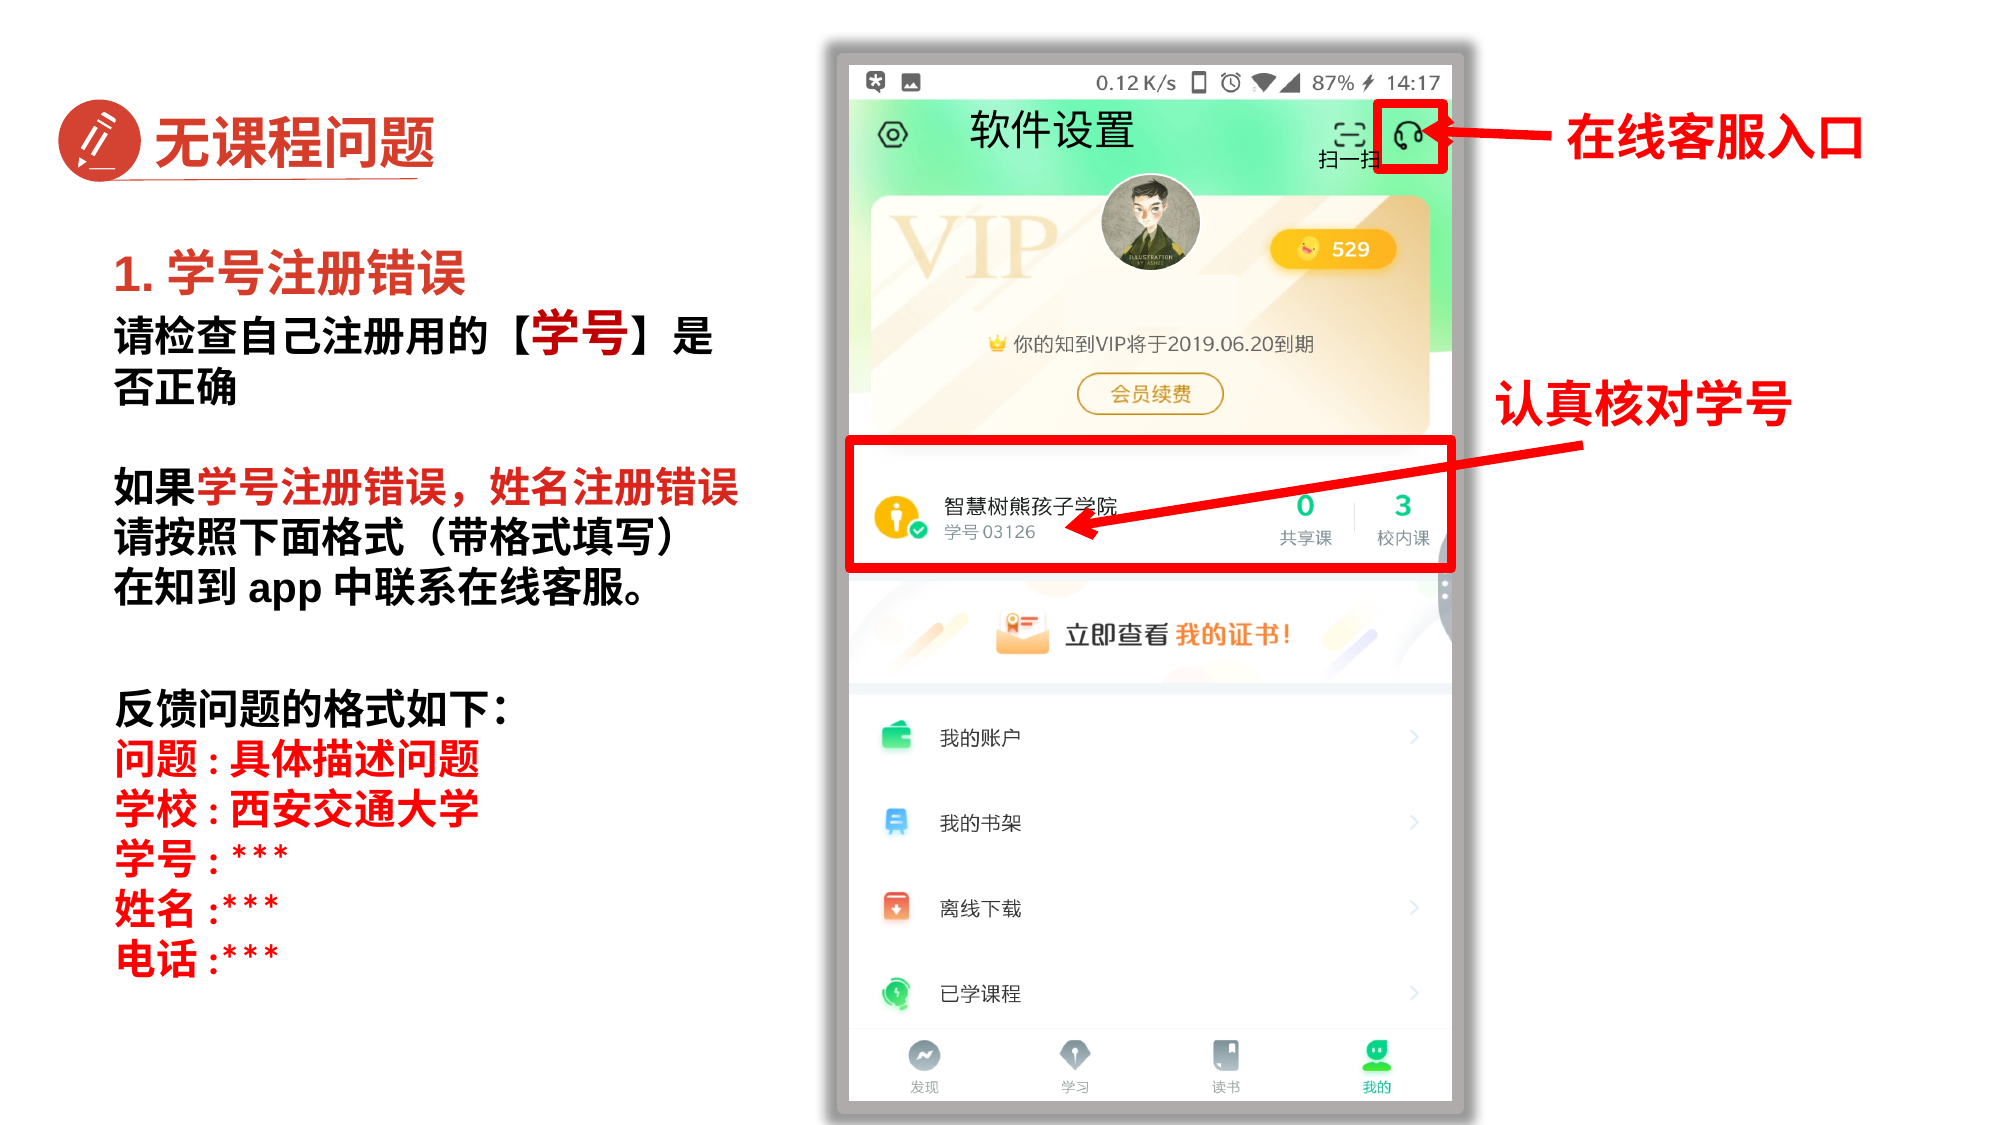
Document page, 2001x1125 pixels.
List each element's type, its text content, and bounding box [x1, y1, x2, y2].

text_box 反馈问题的格式如下： 问题:具体描述问题 学校:西安交通大学 学号: *** 姓名:*** 电话:*** [98, 673, 516, 991]
text_box 1.学号注册错误 请检查自己注册用的【学号】是否正确 如果学号注册错误，姓名注册错误 请按照下面格式（带格式填写） 在知到app中联系在线客服。 [98, 233, 768, 619]
picture [849, 65, 1452, 1102]
text_box 无课程问题 [140, 100, 538, 183]
text_box 认真核对学号 [1479, 364, 1810, 440]
text_box 在线客服入口 [1551, 98, 1882, 174]
text_box [59, 100, 140, 181]
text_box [1064, 444, 1584, 528]
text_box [1421, 130, 1550, 137]
